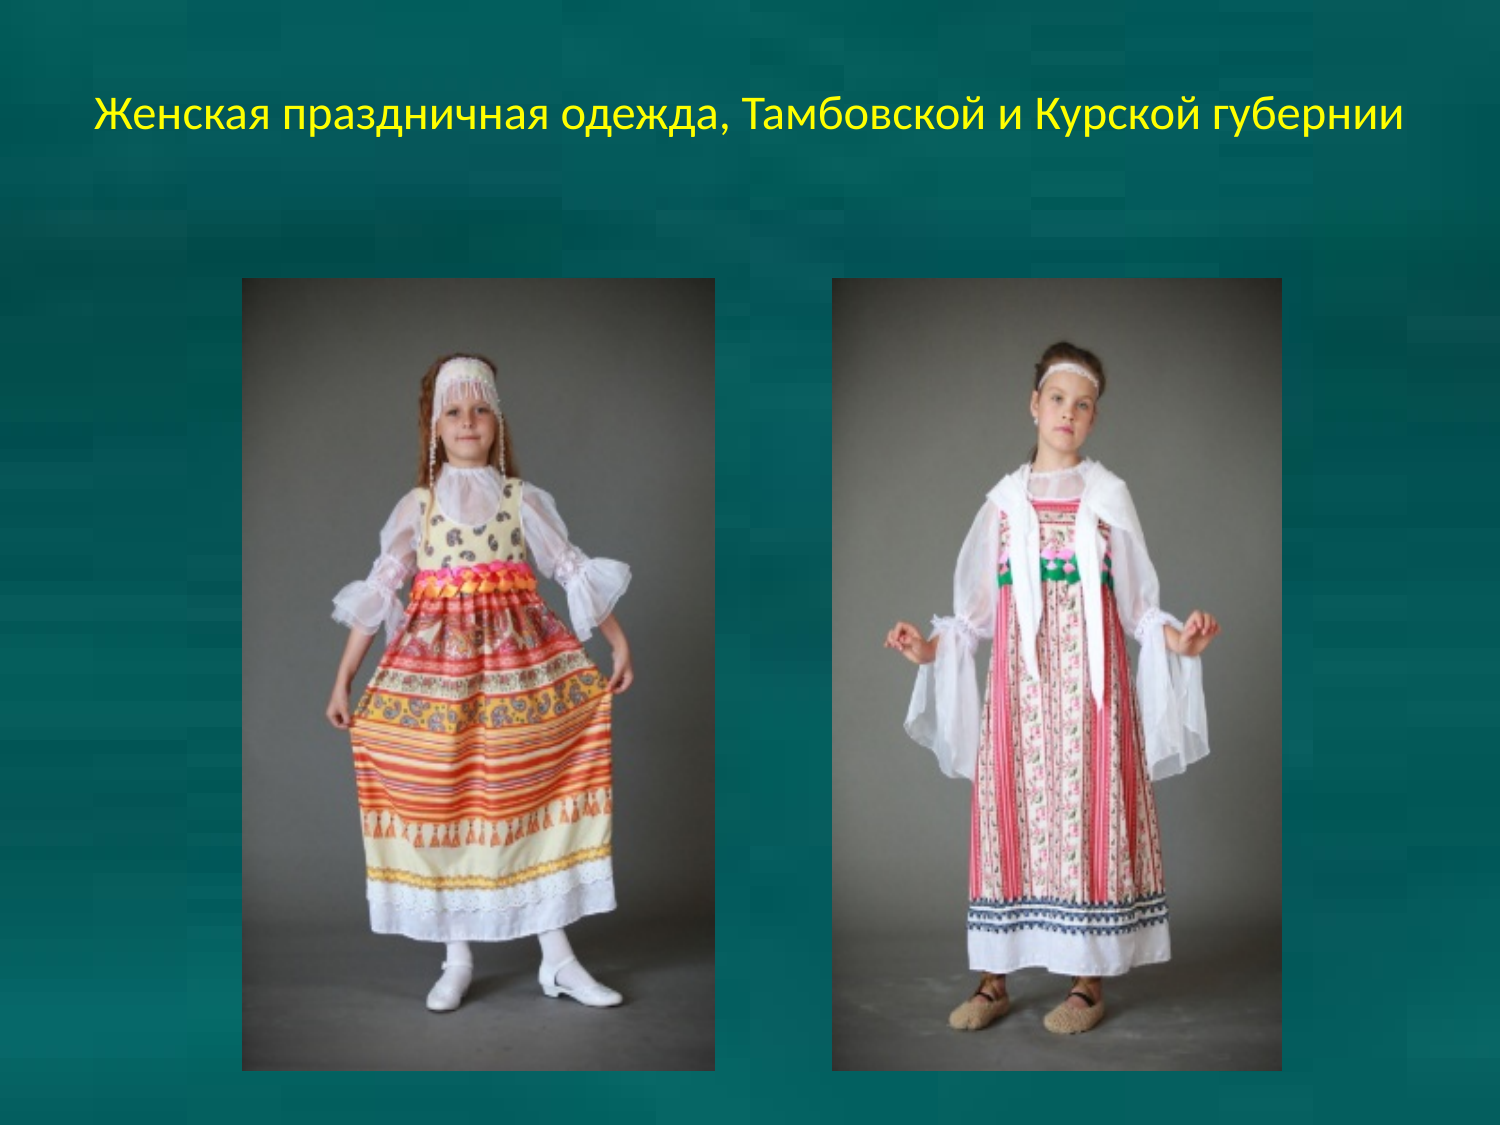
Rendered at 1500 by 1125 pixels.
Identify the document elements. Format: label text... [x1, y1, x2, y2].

title Женская праздничная одежда, Тамбовской и Курской губернии [75, 45, 1425, 176]
picture [0, 0, 1500, 1125]
